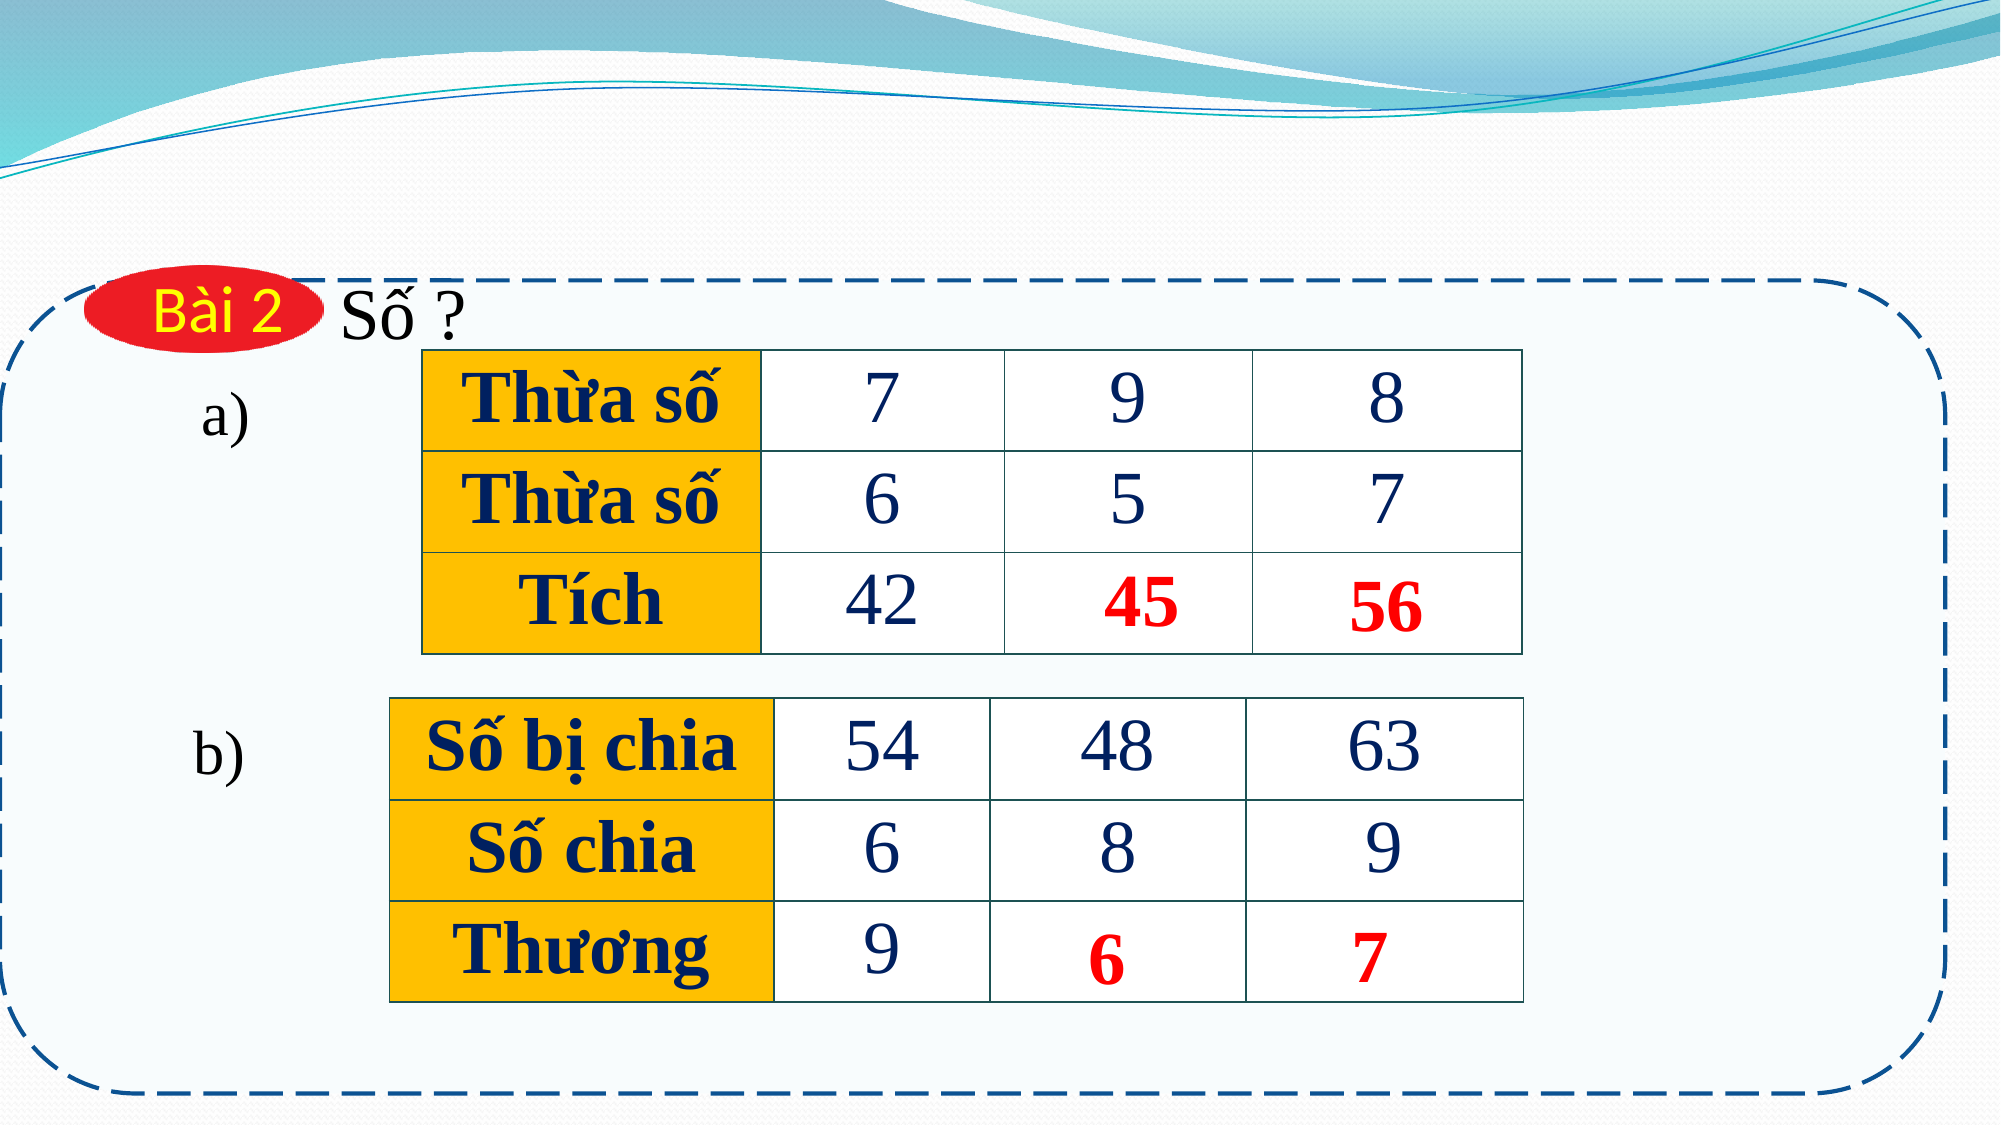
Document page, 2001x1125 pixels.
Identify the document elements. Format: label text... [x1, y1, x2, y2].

table_header 54 [775, 699, 989, 799]
table_cell ? [1247, 902, 1523, 1001]
text_box 56 [1312, 558, 1461, 644]
table_cell ? [1253, 553, 1521, 653]
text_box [78, 289, 393, 528]
table_cell 9 [775, 902, 989, 1001]
table_cell 7 [1253, 452, 1521, 552]
text_box 6 [1032, 913, 1181, 996]
table_header Thừa số [423, 351, 760, 450]
table_cell 8 [991, 801, 1245, 900]
table_cell 42 [762, 553, 1004, 653]
table_cell 5 [1005, 452, 1252, 552]
table_header 48 [991, 699, 1245, 799]
table_cell Thừa số [423, 452, 760, 552]
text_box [388, 261, 393, 362]
table_header 8 [1253, 351, 1521, 450]
table_cell Số chia [390, 801, 773, 900]
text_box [84, 258, 388, 517]
text_box 45 [1068, 558, 1217, 635]
text_box Số ? [388, 259, 536, 362]
table_header 9 [1005, 351, 1252, 450]
table_cell Thương [390, 902, 773, 1001]
text_box b) [178, 704, 300, 795]
table_cell 6 [775, 801, 989, 900]
table_cell ? [991, 902, 1245, 1001]
table_cell 9 [1247, 801, 1523, 900]
table_header 7 [762, 351, 1004, 450]
table_cell 6 [762, 452, 1004, 552]
table_header 63 [1247, 699, 1523, 799]
table_cell Tích [423, 553, 760, 653]
text_box 7 [1296, 911, 1445, 994]
table_cell ? [1005, 553, 1252, 653]
text_box [0, 278, 1948, 1096]
table_header Số bị chia [390, 699, 773, 799]
